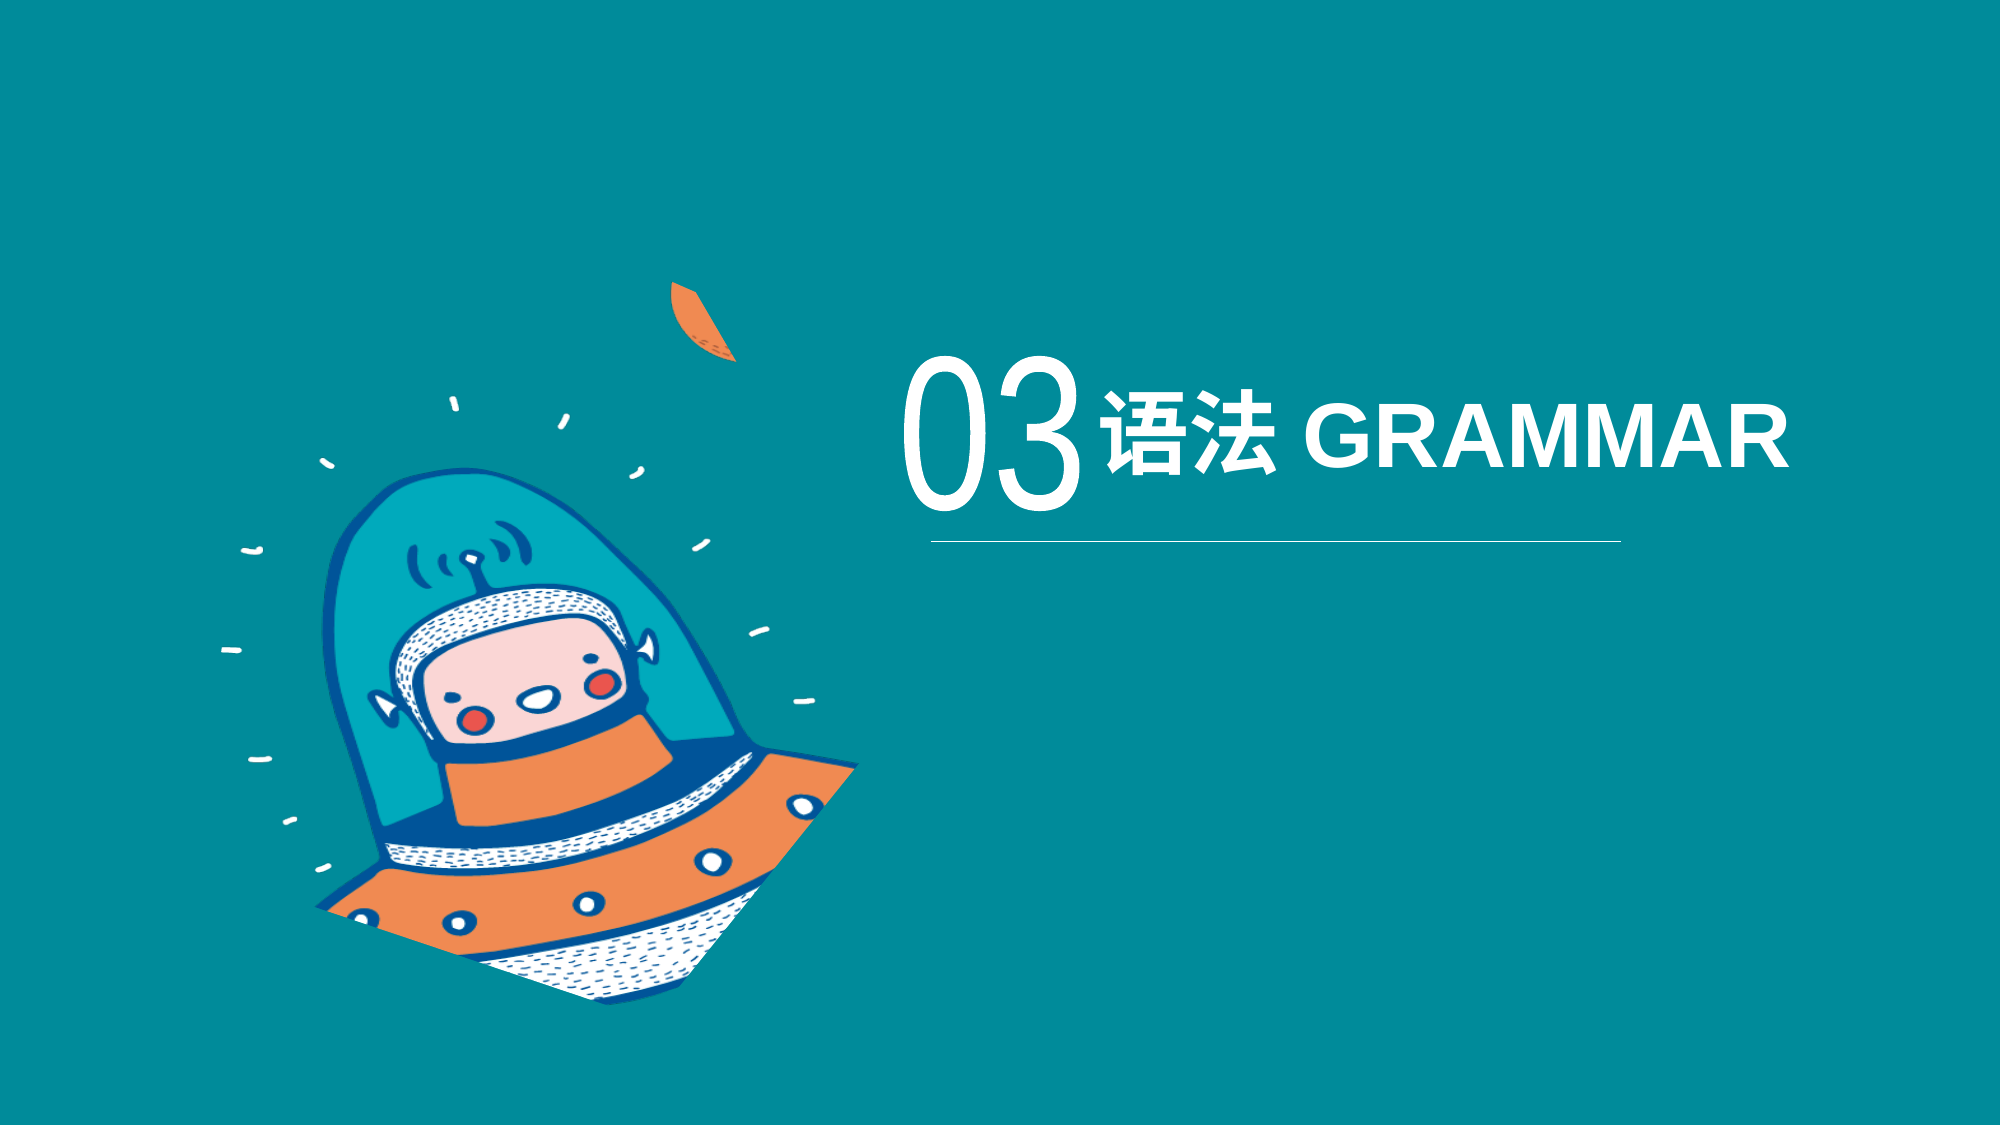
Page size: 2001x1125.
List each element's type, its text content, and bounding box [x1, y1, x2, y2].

title 语法GRAMMAR [1082, 348, 1972, 495]
picture [220, 189, 924, 1021]
